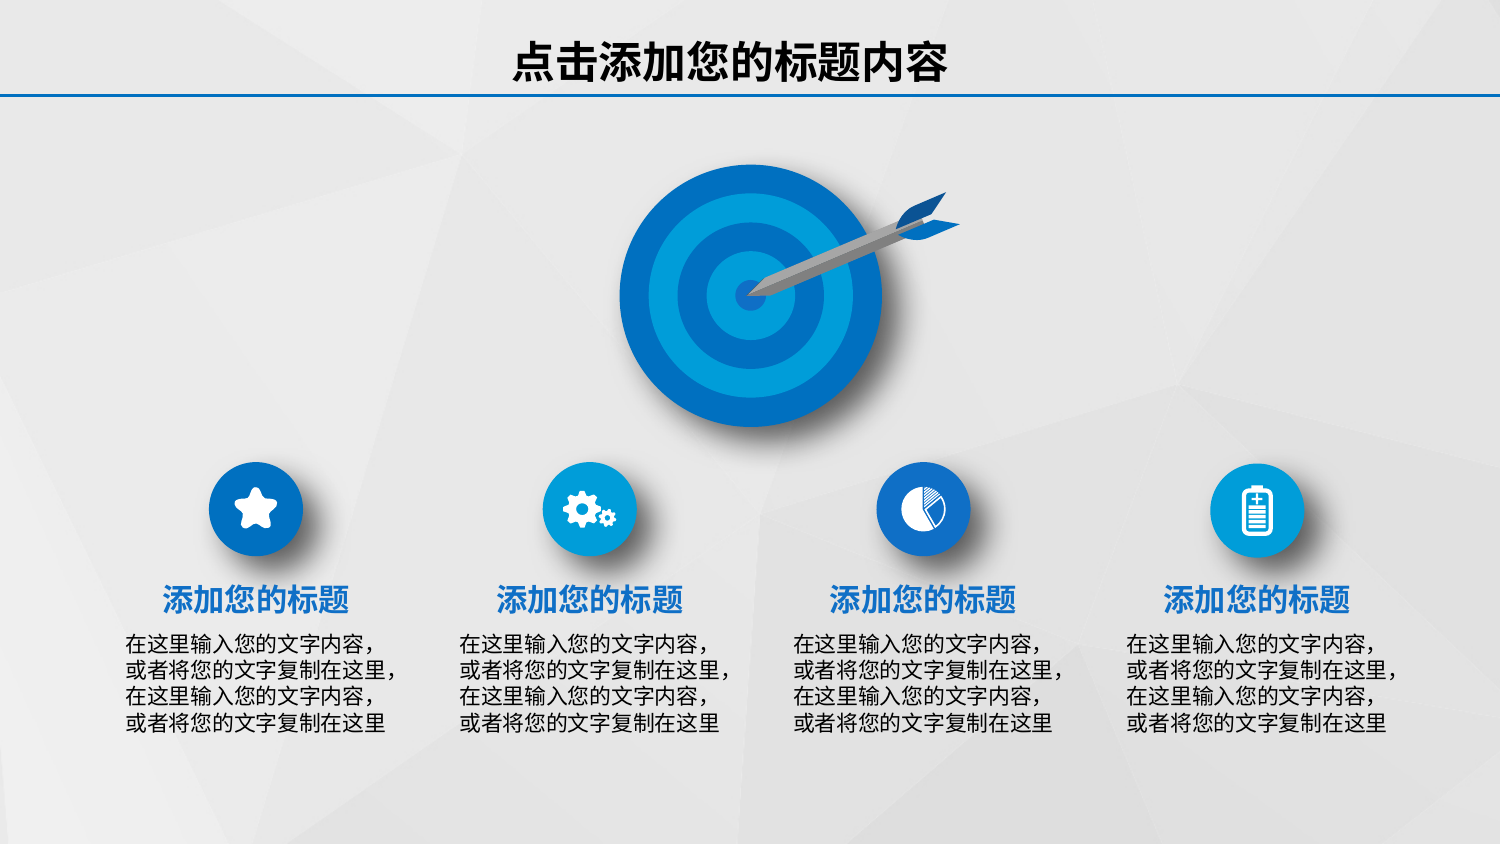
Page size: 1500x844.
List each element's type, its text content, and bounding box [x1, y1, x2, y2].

text_box [234, 487, 278, 529]
text_box 在这里输入您的文字内容，或者将您的文字复制在这里，在这里输入您的文字内容，或者将您的文字复制在这里 [434, 623, 745, 743]
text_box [745, 192, 960, 297]
text_box 在这里输入您的文字内容，或者将您的文字复制在这里，在这里输入您的文字内容，或者将您的文字复制在这里 [1102, 623, 1413, 743]
text_box [1241, 485, 1273, 536]
text_box [207, 461, 305, 558]
text_box 添加您的标题 [134, 572, 378, 625]
text_box 点击添加您的标题内容 [496, 26, 1004, 95]
picture [0, 97, 1500, 844]
text_box 添加您的标题 [467, 572, 712, 625]
text_box [541, 461, 638, 558]
text_box 在这里输入您的文字内容，或者将您的文字复制在这里，在这里输入您的文字内容，或者将您的文字复制在这里 [768, 623, 1079, 743]
text_box [735, 281, 766, 311]
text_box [563, 490, 617, 528]
text_box [648, 193, 853, 398]
text_box [875, 461, 972, 558]
text_box [706, 251, 796, 341]
text_box [901, 486, 946, 532]
text_box [618, 163, 884, 429]
text_box 添加您的标题 [801, 572, 1046, 625]
picture [0, 0, 1500, 94]
text_box 在这里输入您的文字内容，或者将您的文字复制在这里，在这里输入您的文字内容，或者将您的文字复制在这里 [100, 623, 412, 743]
text_box [1209, 462, 1306, 559]
text_box 添加您的标题 [1135, 572, 1380, 625]
text_box [677, 222, 824, 369]
